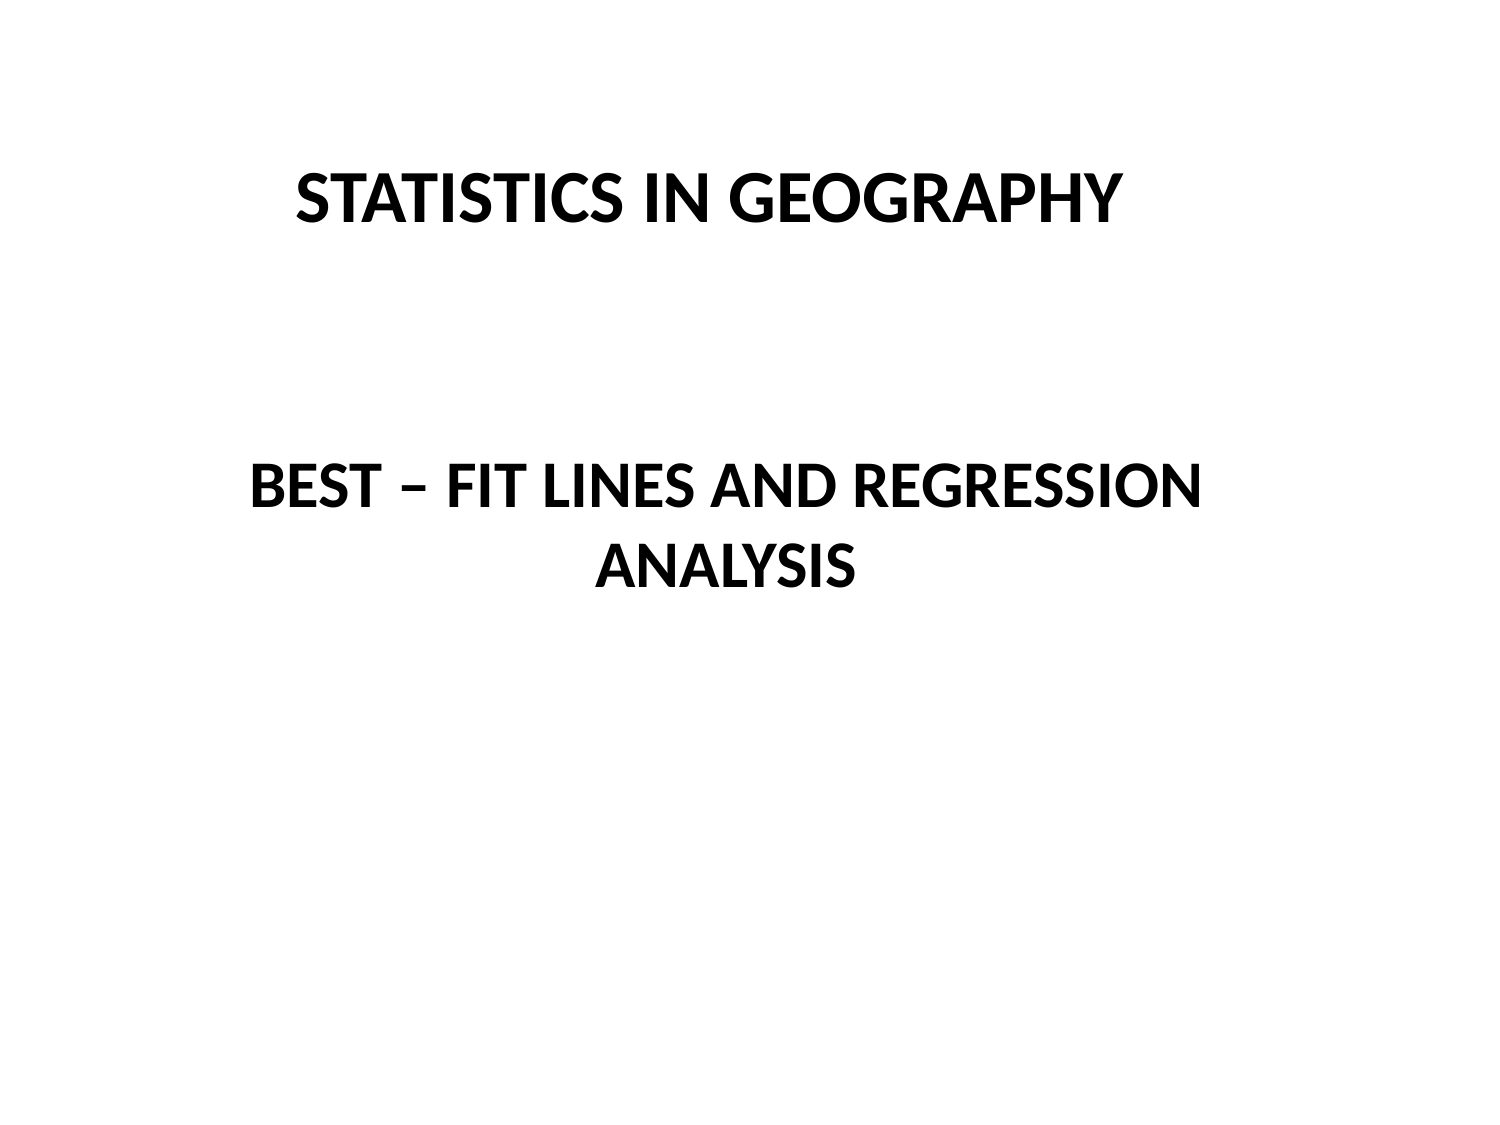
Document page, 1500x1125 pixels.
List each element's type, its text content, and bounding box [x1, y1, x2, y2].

text_box BEST – FIT LINES AND REGRESSION ANALYSIS [199, 433, 1254, 609]
text_box STATISTICS IN GEOGRAPHY [281, 140, 1289, 246]
